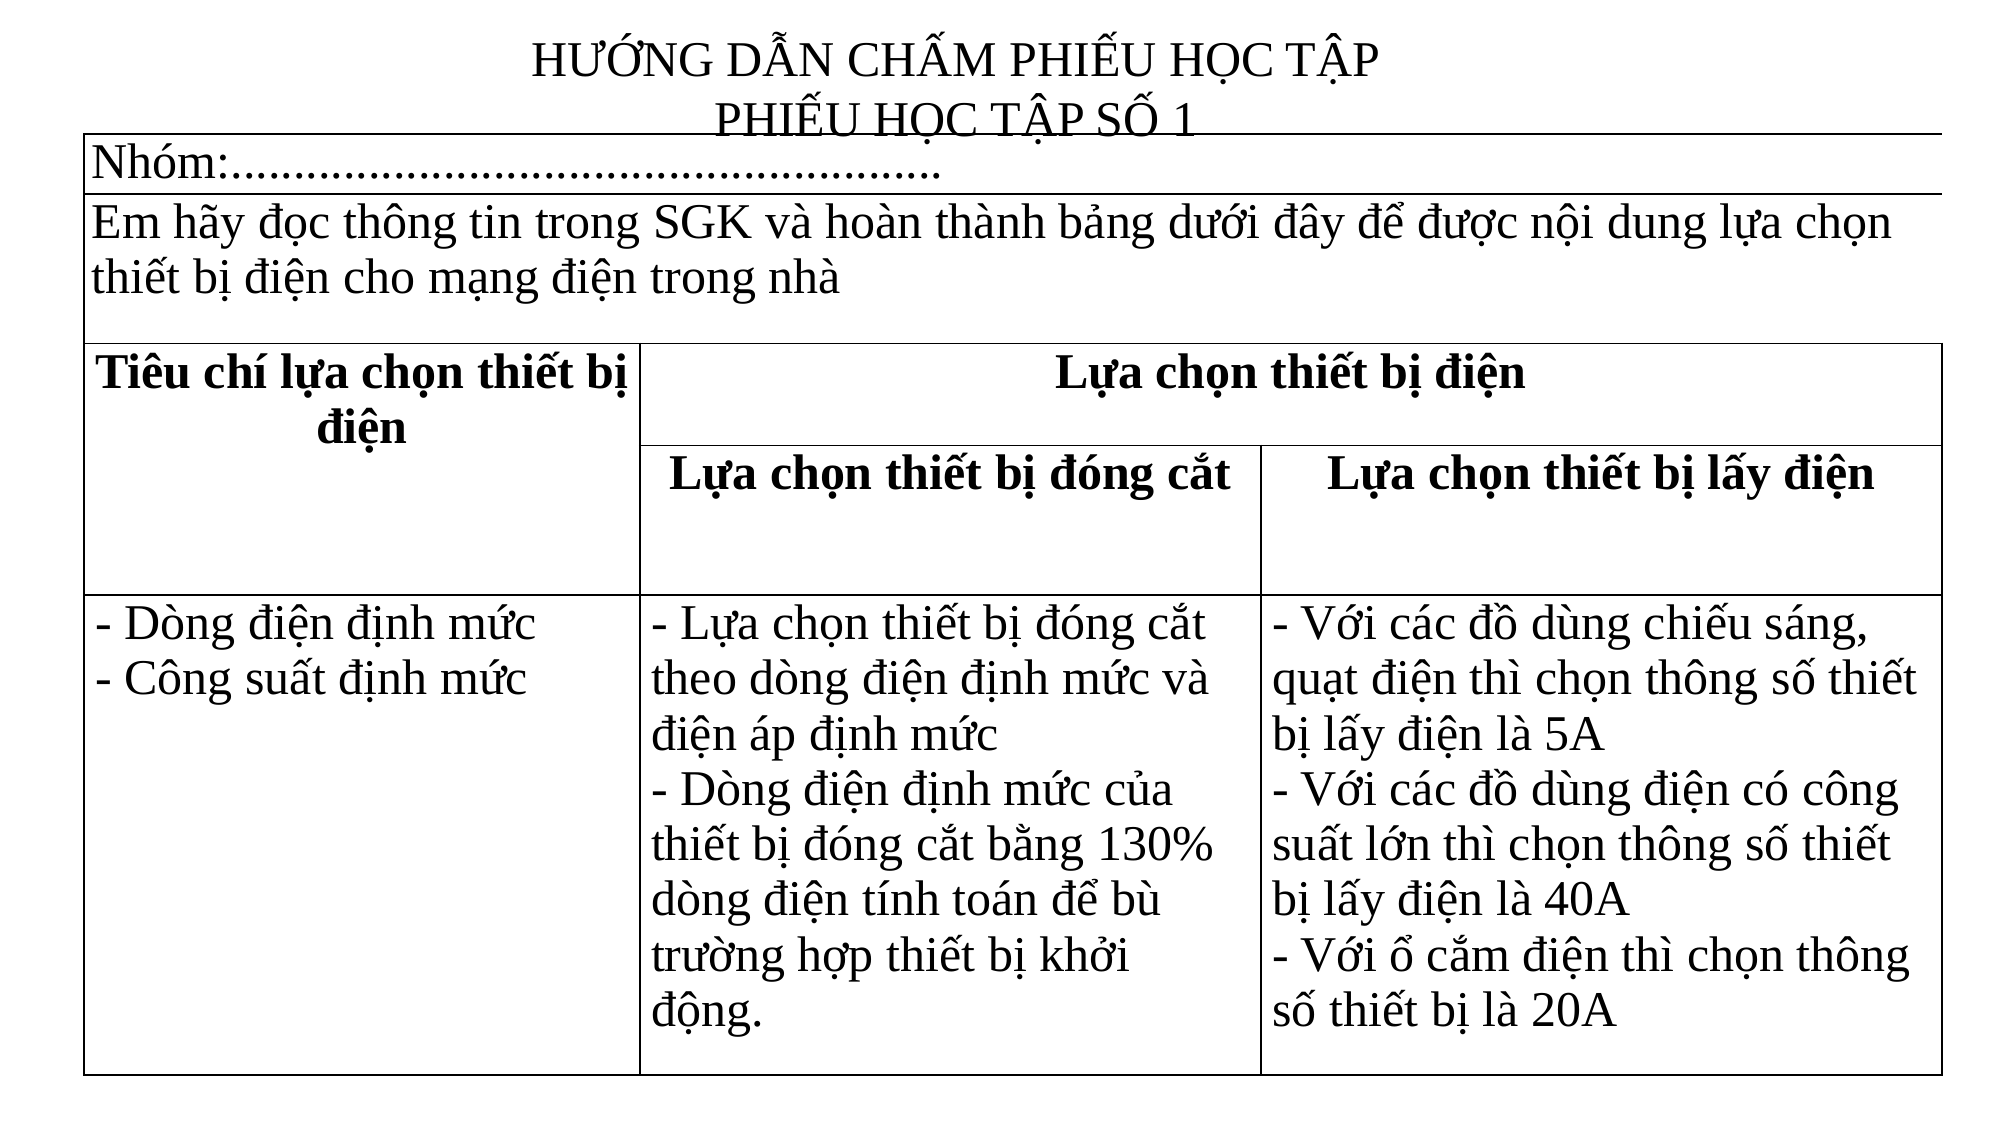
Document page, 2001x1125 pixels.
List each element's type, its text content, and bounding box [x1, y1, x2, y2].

text_box HƯỚNG DẪN CHẤM PHIẾU HỌC TẬP PHIẾU HỌC TẬP SỐ 1 [455, 19, 1456, 133]
table_cell - Lựa chọn thiết bị đóng cắt theo dòng điện định mức và điện áp định mức - Dòng điện định mức của thiết bị đóng cắt bằng 130% dòng điện tính toán để bù trường hợp thiết bị khởi động. [641, 596, 1260, 1074]
table_cell - Với các đồ dùng chiếu sáng, quạt điện thì chọn thông số thiết bị lấy điện là 5A - Với các đồ dùng điện có công suất lớn thì chọn thông số thiết bị lấy điện là 40A - Với ổ cắm điện thì chọn thông số thiết bị là 20A [1262, 596, 1941, 1074]
table_cell - Dòng điện định mức - Công suất định mức [85, 596, 639, 1074]
table_cell Lựa chọn thiết bị lấy điện [1262, 446, 1941, 594]
table_cell Tiêu chí lựa chọn thiết bị điện [85, 344, 639, 594]
table_cell Lựa chọn thiết bị điện [641, 344, 1941, 445]
table_cell Lựa chọn thiết bị đóng cắt [641, 446, 1260, 594]
table_header Nhóm:......................................................... [85, 135, 1942, 193]
table_cell Em hãy đọc thông tin trong SGK và hoàn thành bảng dưới đây để được nội dung lựa chọn thiết bị điện cho mạng điện trong nhà [85, 195, 1942, 343]
